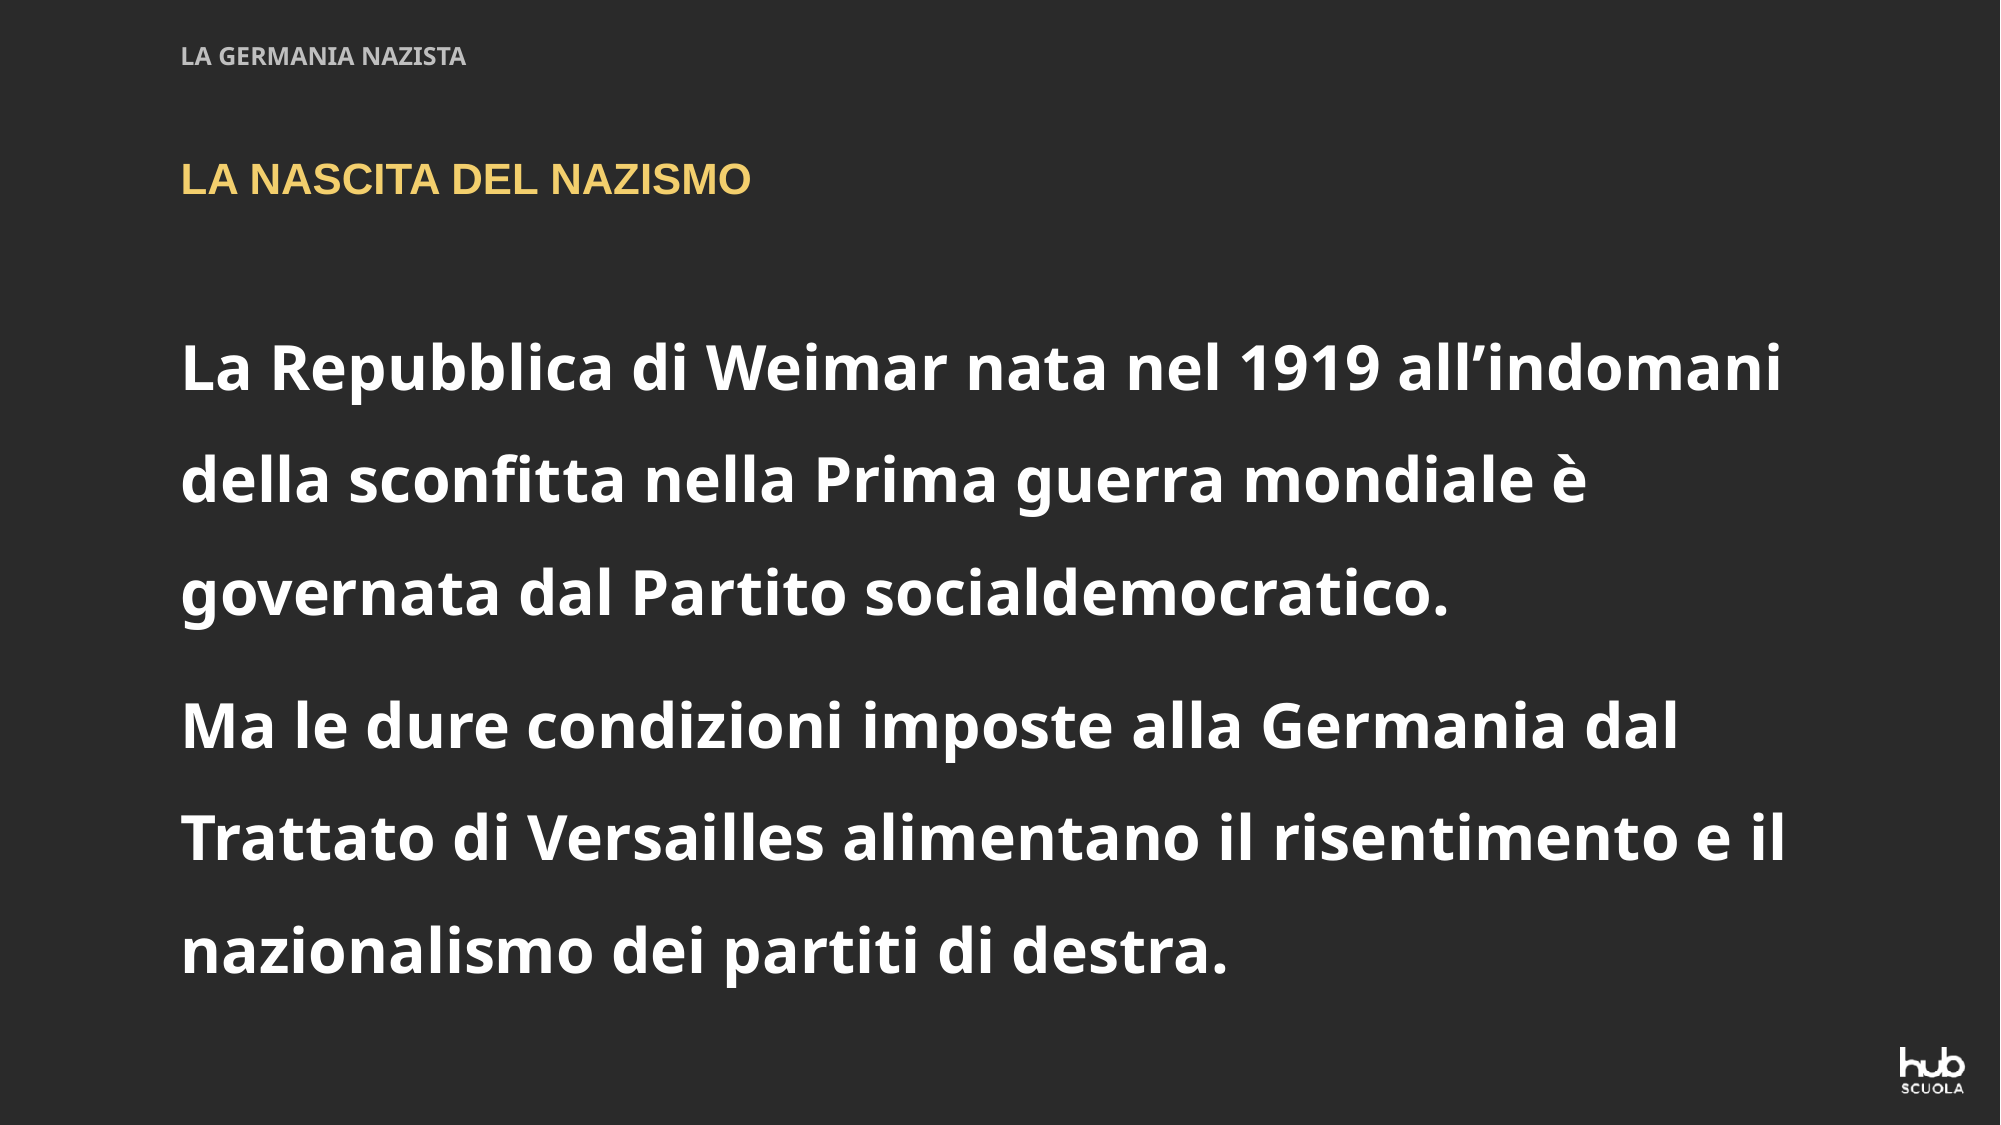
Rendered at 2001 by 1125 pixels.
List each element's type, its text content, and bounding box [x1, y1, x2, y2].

text_box La Repubblica di Weimar nata nel 1919 all’indomani della sconfitta nella Prima guerra mondiale è governata dal Partito socialdemocratico. Ma le dure condizioni imposte alla Germania dal Trattato di Versailles alimentano il risentimento e il nazionalismo dei partiti di destra. [173, 282, 1827, 957]
text_box LA GERMANIA NAZISTA [172, 33, 1237, 78]
picture [1900, 1047, 1966, 1095]
list LA NASCITA DEL NAZISMO [173, 148, 1827, 212]
